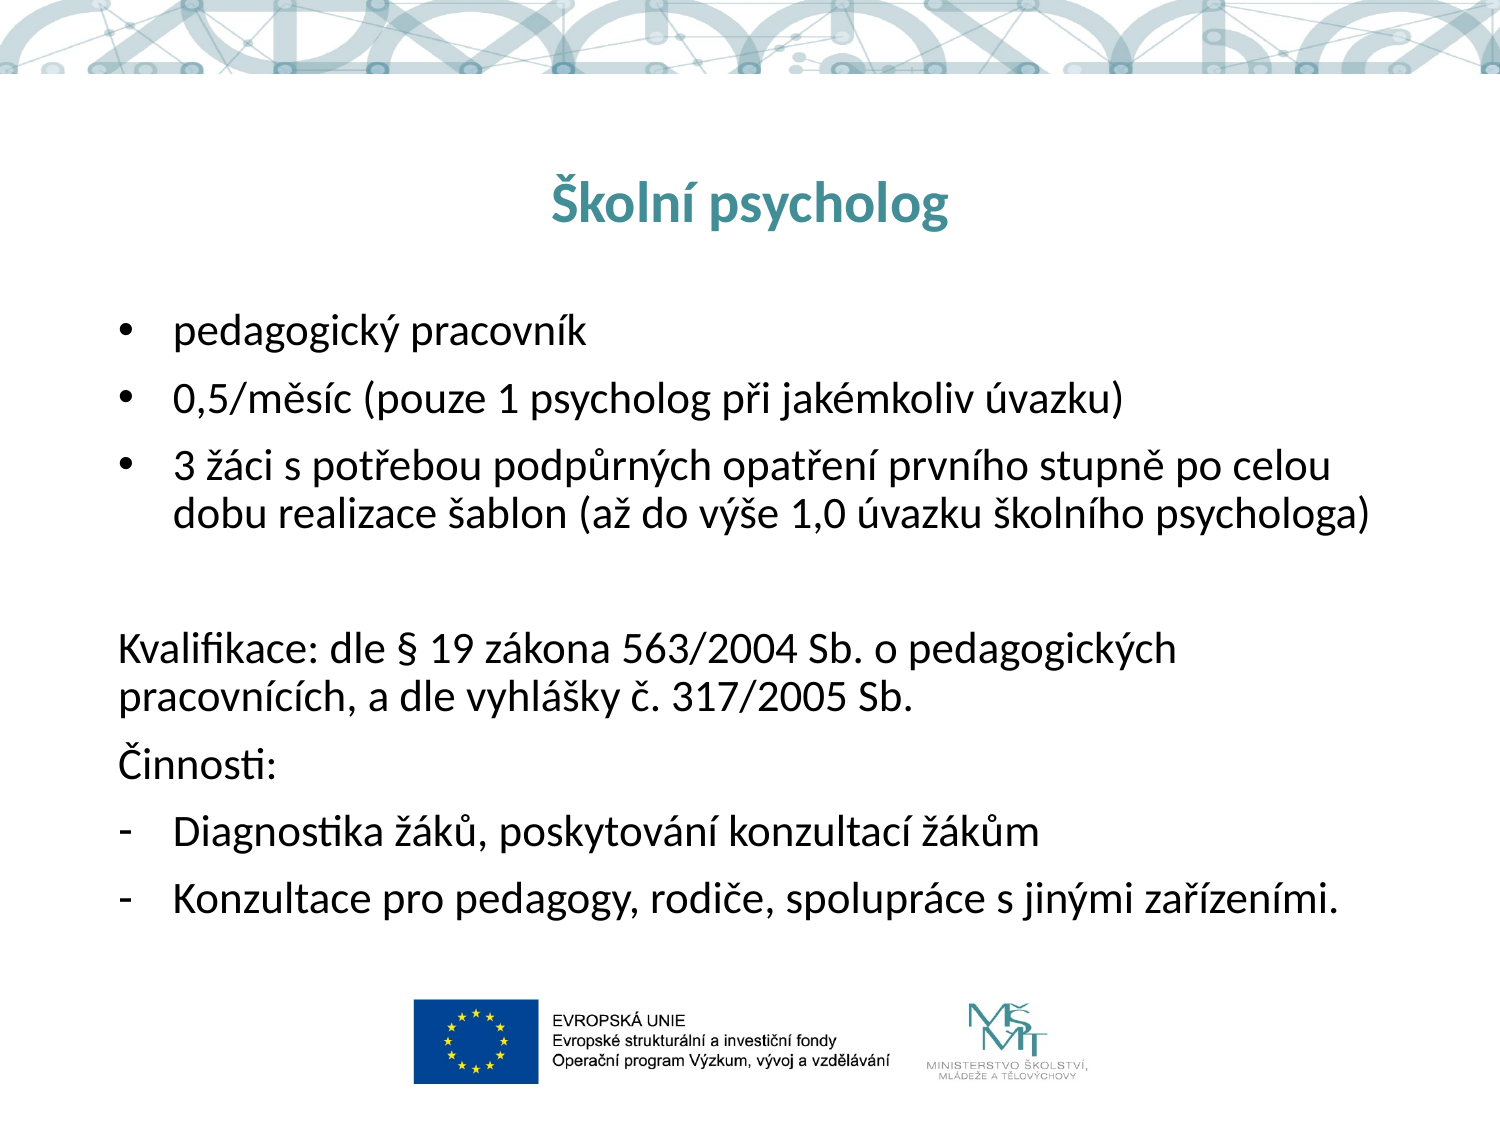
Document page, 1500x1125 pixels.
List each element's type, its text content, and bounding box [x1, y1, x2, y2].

list pedagogický pracovník 0,5/měsíc (pouze 1 psycholog při jakémkoliv úvazku) 3 žáci s potřebou podpůrných opatření prvního stupně po celou dobu realizace šablon (až do výše 1,0 úvazku školního psychologa) Kvalifikace: dle § 19 zákona 563/2004 Sb. o pedagogických pracovnících, a dle vyhlášky č. 317/2005 Sb. Činnosti: Diagnostika žáků, poskytování konzultací žákům Konzultace pro pedagogy, rodiče, spolupráce s jinými zařízeními. [103, 299, 1397, 957]
title Školní psycholog [103, 129, 1397, 278]
picture [371, 957, 1129, 1125]
picture [0, 0, 1500, 74]
